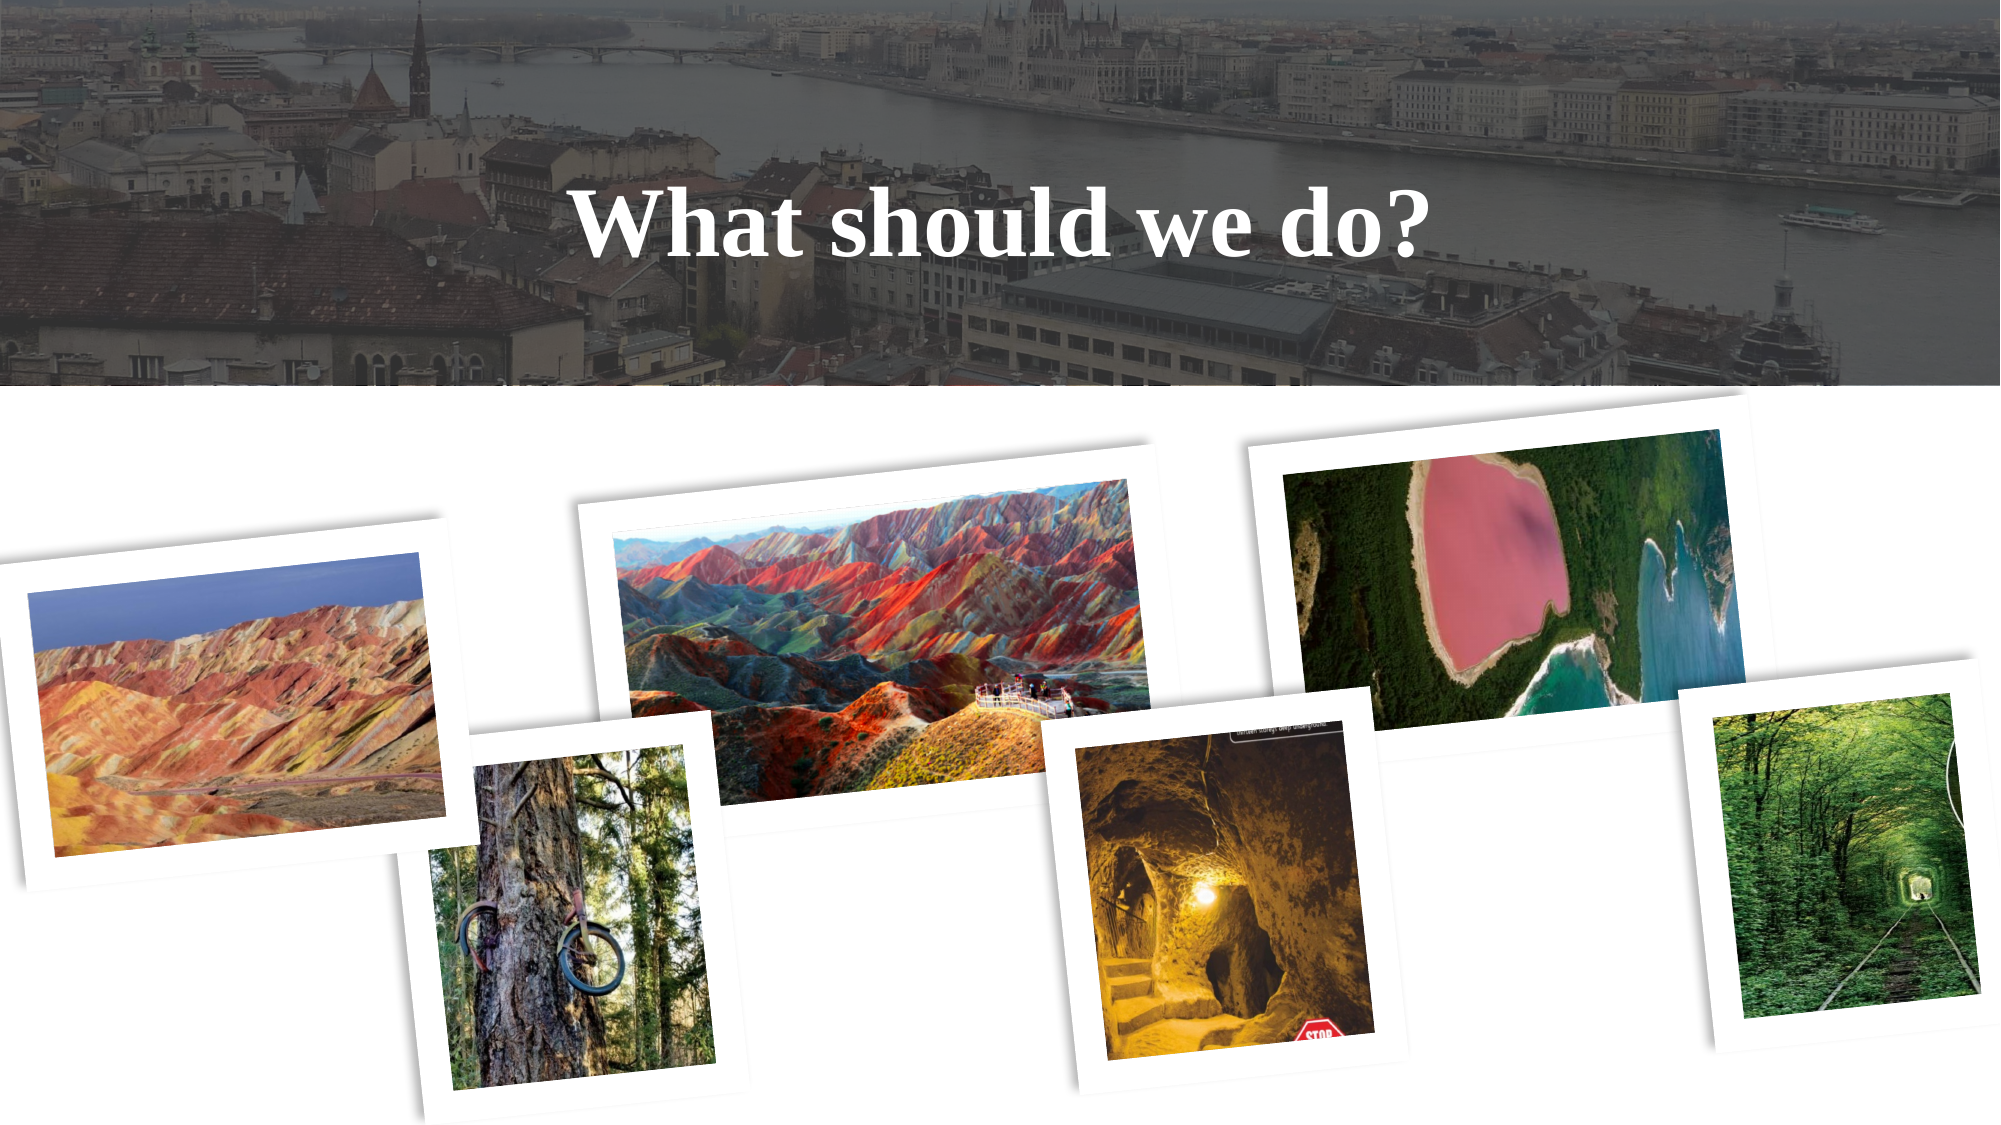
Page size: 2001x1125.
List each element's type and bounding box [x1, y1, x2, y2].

picture [28, 479, 1374, 1090]
text_box [0, 0, 2000, 386]
picture [1283, 363, 1745, 804]
picture [1713, 693, 1981, 1018]
